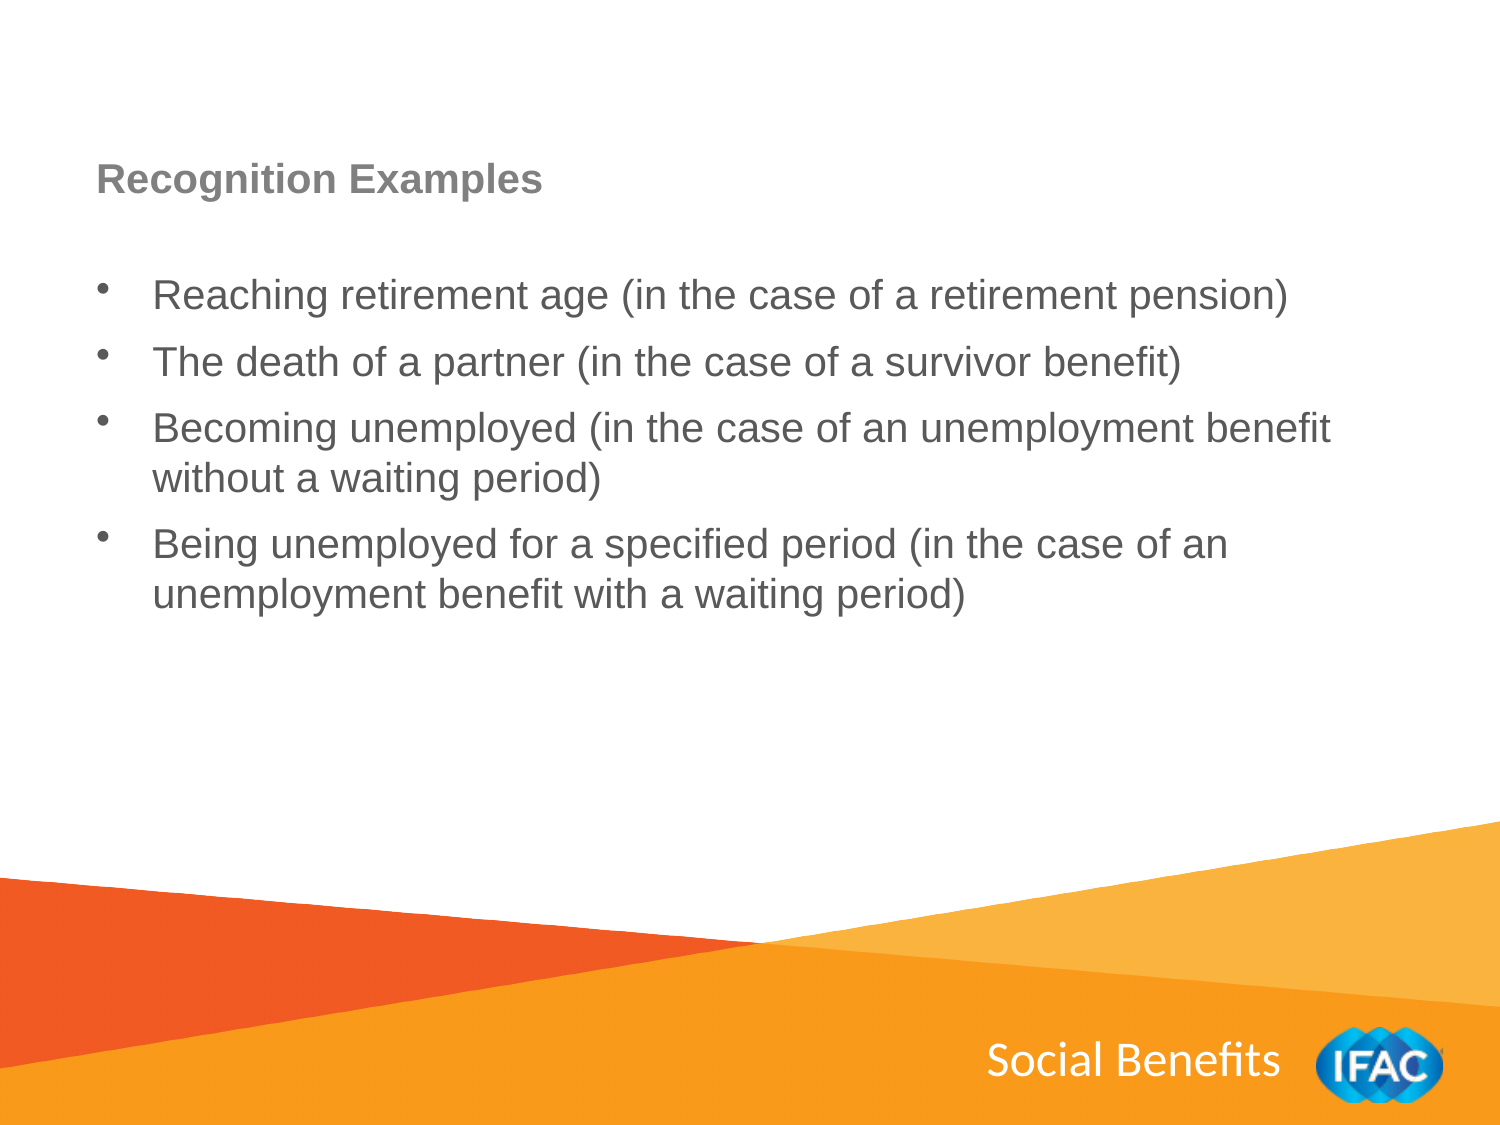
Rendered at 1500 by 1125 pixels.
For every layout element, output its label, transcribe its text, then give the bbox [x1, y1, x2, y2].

text_box Recognition Examples Reaching retirement age (in the case of a retirement pension) The death of a partner (in the case of a survivor benefit) Becoming unemployed (in the case of an unemployment benefit without a waiting period) Being unemployed for a specified period (in the case of an unemployment benefit with a waiting period) [81, 144, 1409, 691]
text_box Social Benefits [87, 1018, 1296, 1094]
picture [0, 449, 1500, 1125]
